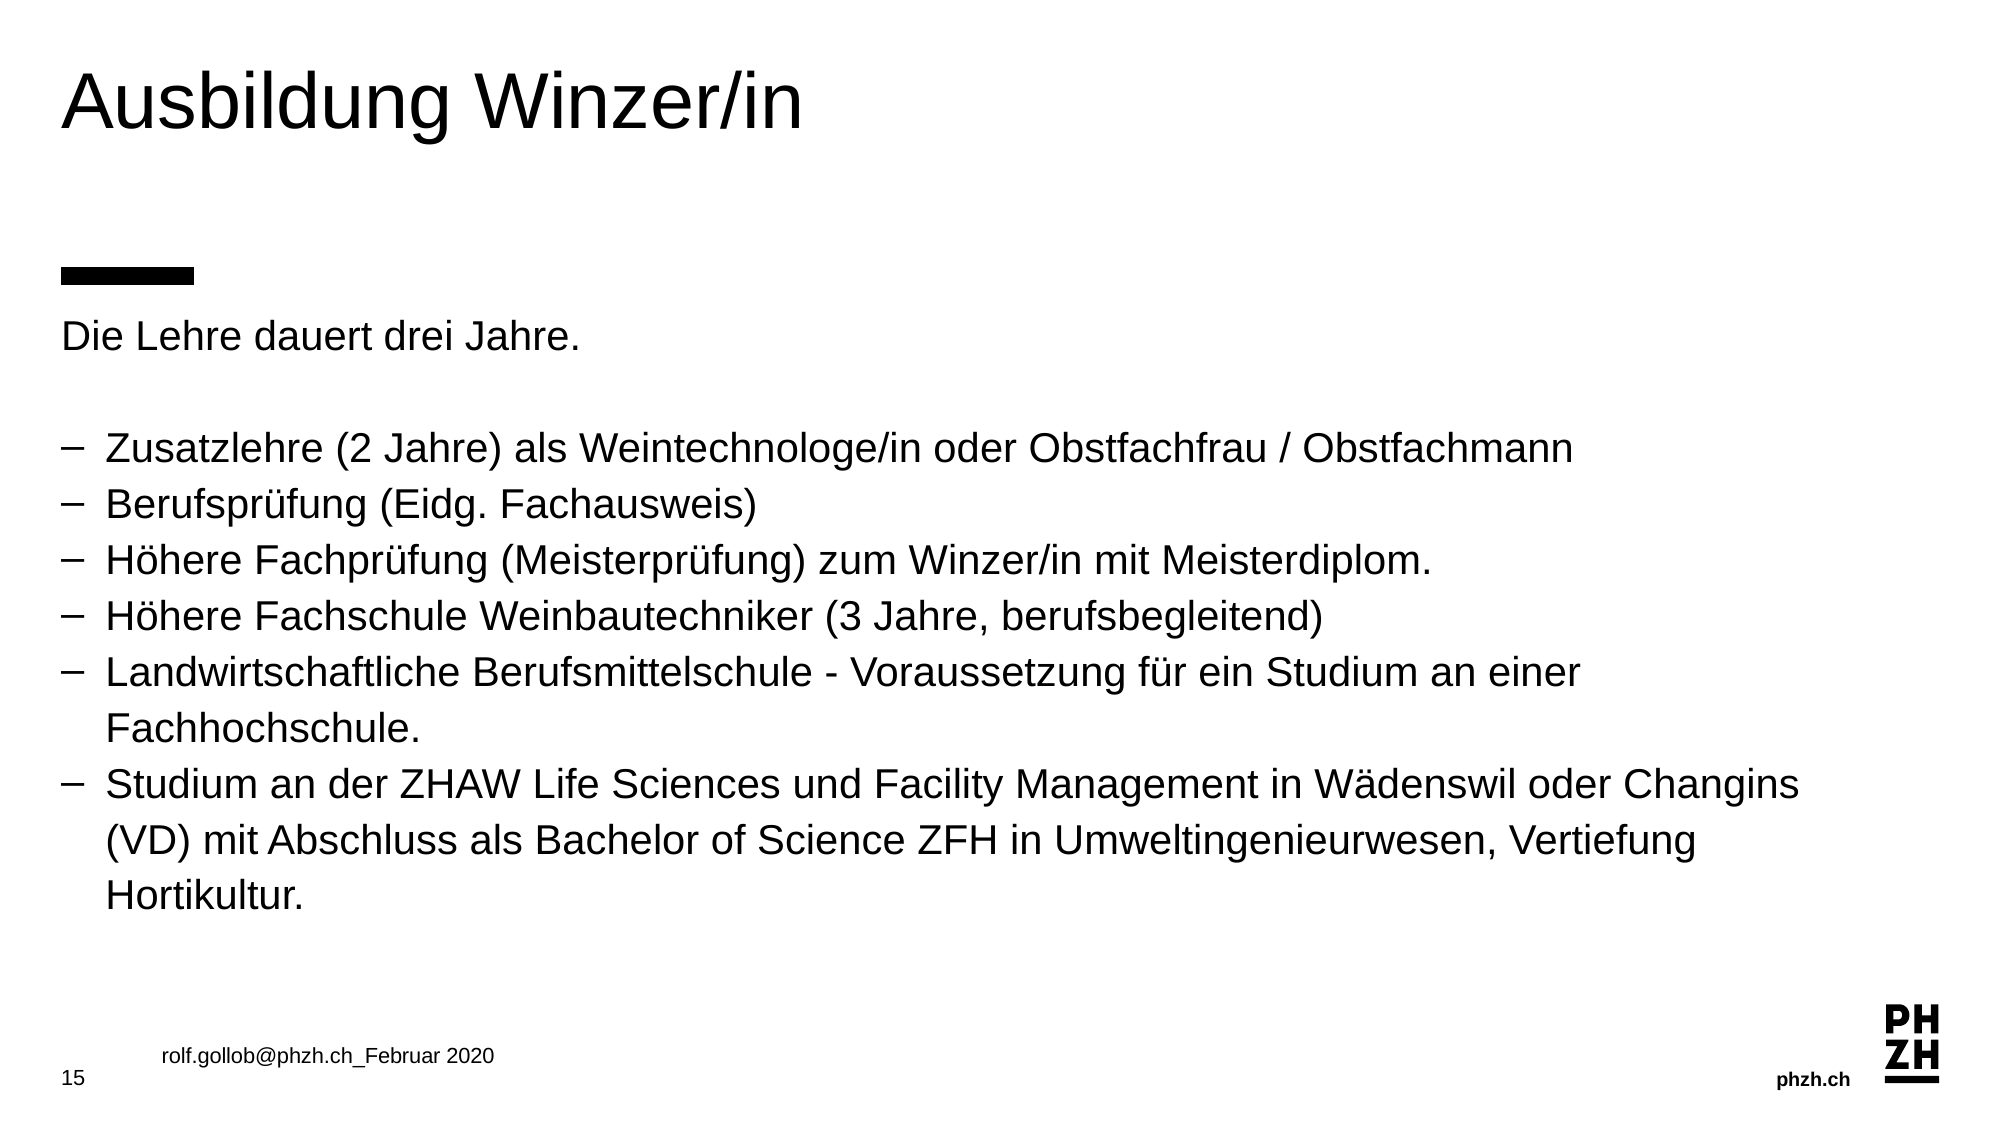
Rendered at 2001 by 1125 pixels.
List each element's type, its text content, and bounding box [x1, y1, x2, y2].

list Die Lehre dauert drei Jahre. Zusatzlehre (2 Jahre) als Weintechnologe/in oder Obstfachfrau / Obstfachmann Berufsprüfung (Eidg. Fachausweis) Höhere Fachprüfung (Meisterprüfung) zum Winzer/in mit Meisterdiplom. Höhere Fachschule Weinbautechniker (3 Jahre, berufsbegleitend) Landwirtschaftliche Berufsmittelschule - Voraussetzung für ein Studium an einer Fachhochschule. Studium an der ZHAW Life Sciences und Facility Management in Wädenswil oder Changins (VD) mit Abschluss als Bachelor of Science ZFH in Umweltingenieurwesen, Vertiefung Hortikultur. [61, 302, 1828, 1012]
footer rolf.gollob@phzh.ch_Februar 2020 [161, 1036, 1302, 1081]
slide_number 15 [61, 1058, 109, 1103]
title Ausbildung Winzer/in [61, 54, 1940, 256]
